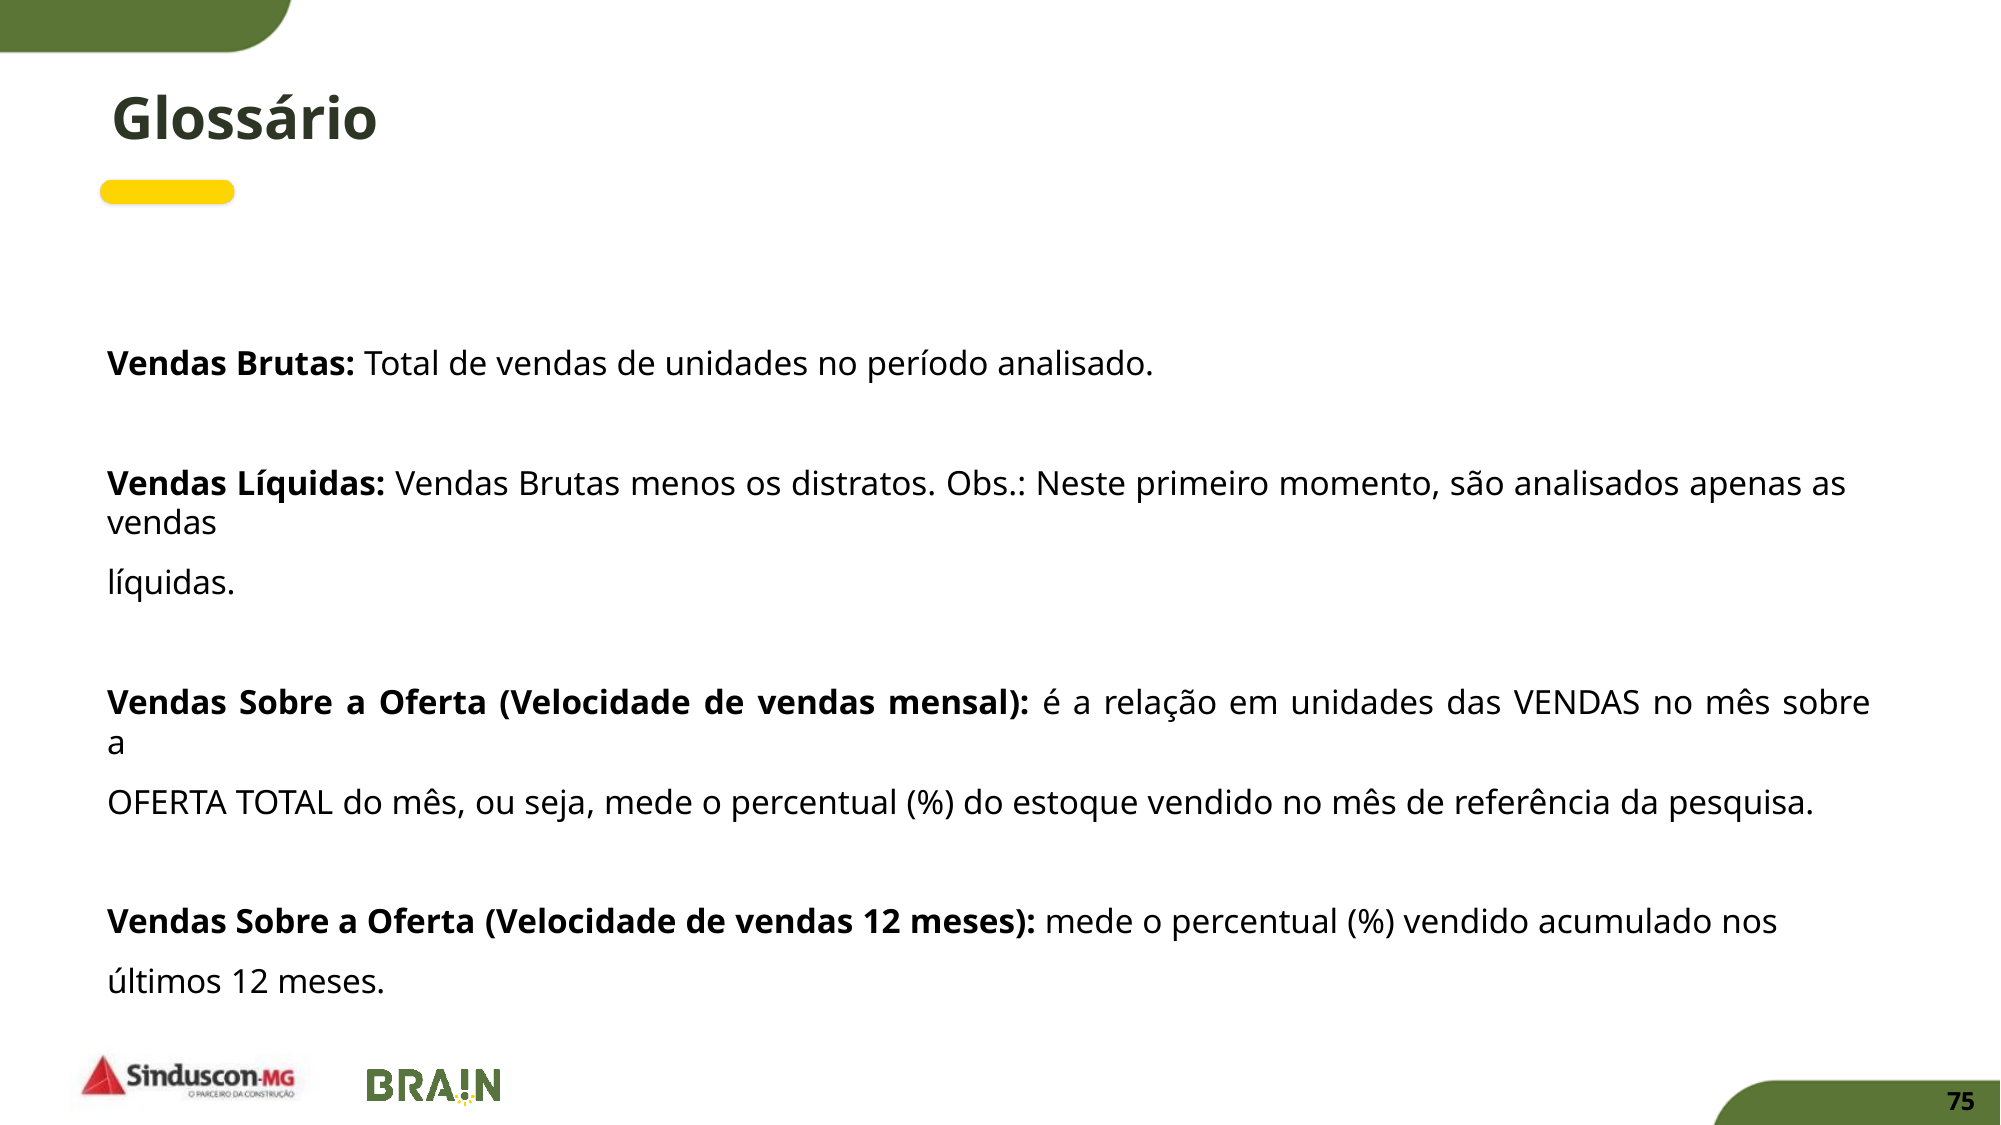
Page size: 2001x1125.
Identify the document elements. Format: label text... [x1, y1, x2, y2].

list Vendas Brutas: Total de vendas de unidades no período analisado. Vendas Líquidas: Vendas Brutas menos os distratos. Obs.: Neste primeiro momento, são analisados apenas as vendas líquidas. Vendas Sobre a Oferta (Velocidade de vendas mensal): é a relação em unidades das VENDAS no mês sobre a OFERTA TOTAL do mês, ou seja, mede o percentual (%) do estoque vendido no mês de referência da pesquisa. Vendas Sobre a Oferta (Velocidade de vendas 12 meses): mede o percentual (%) vendido acumulado nos últimos 12 meses. [99, 339, 1901, 1001]
picture [0, 0, 2000, 1125]
slide_number 62 [1940, 1083, 1988, 1125]
title Glossário [26, 46, 1817, 270]
